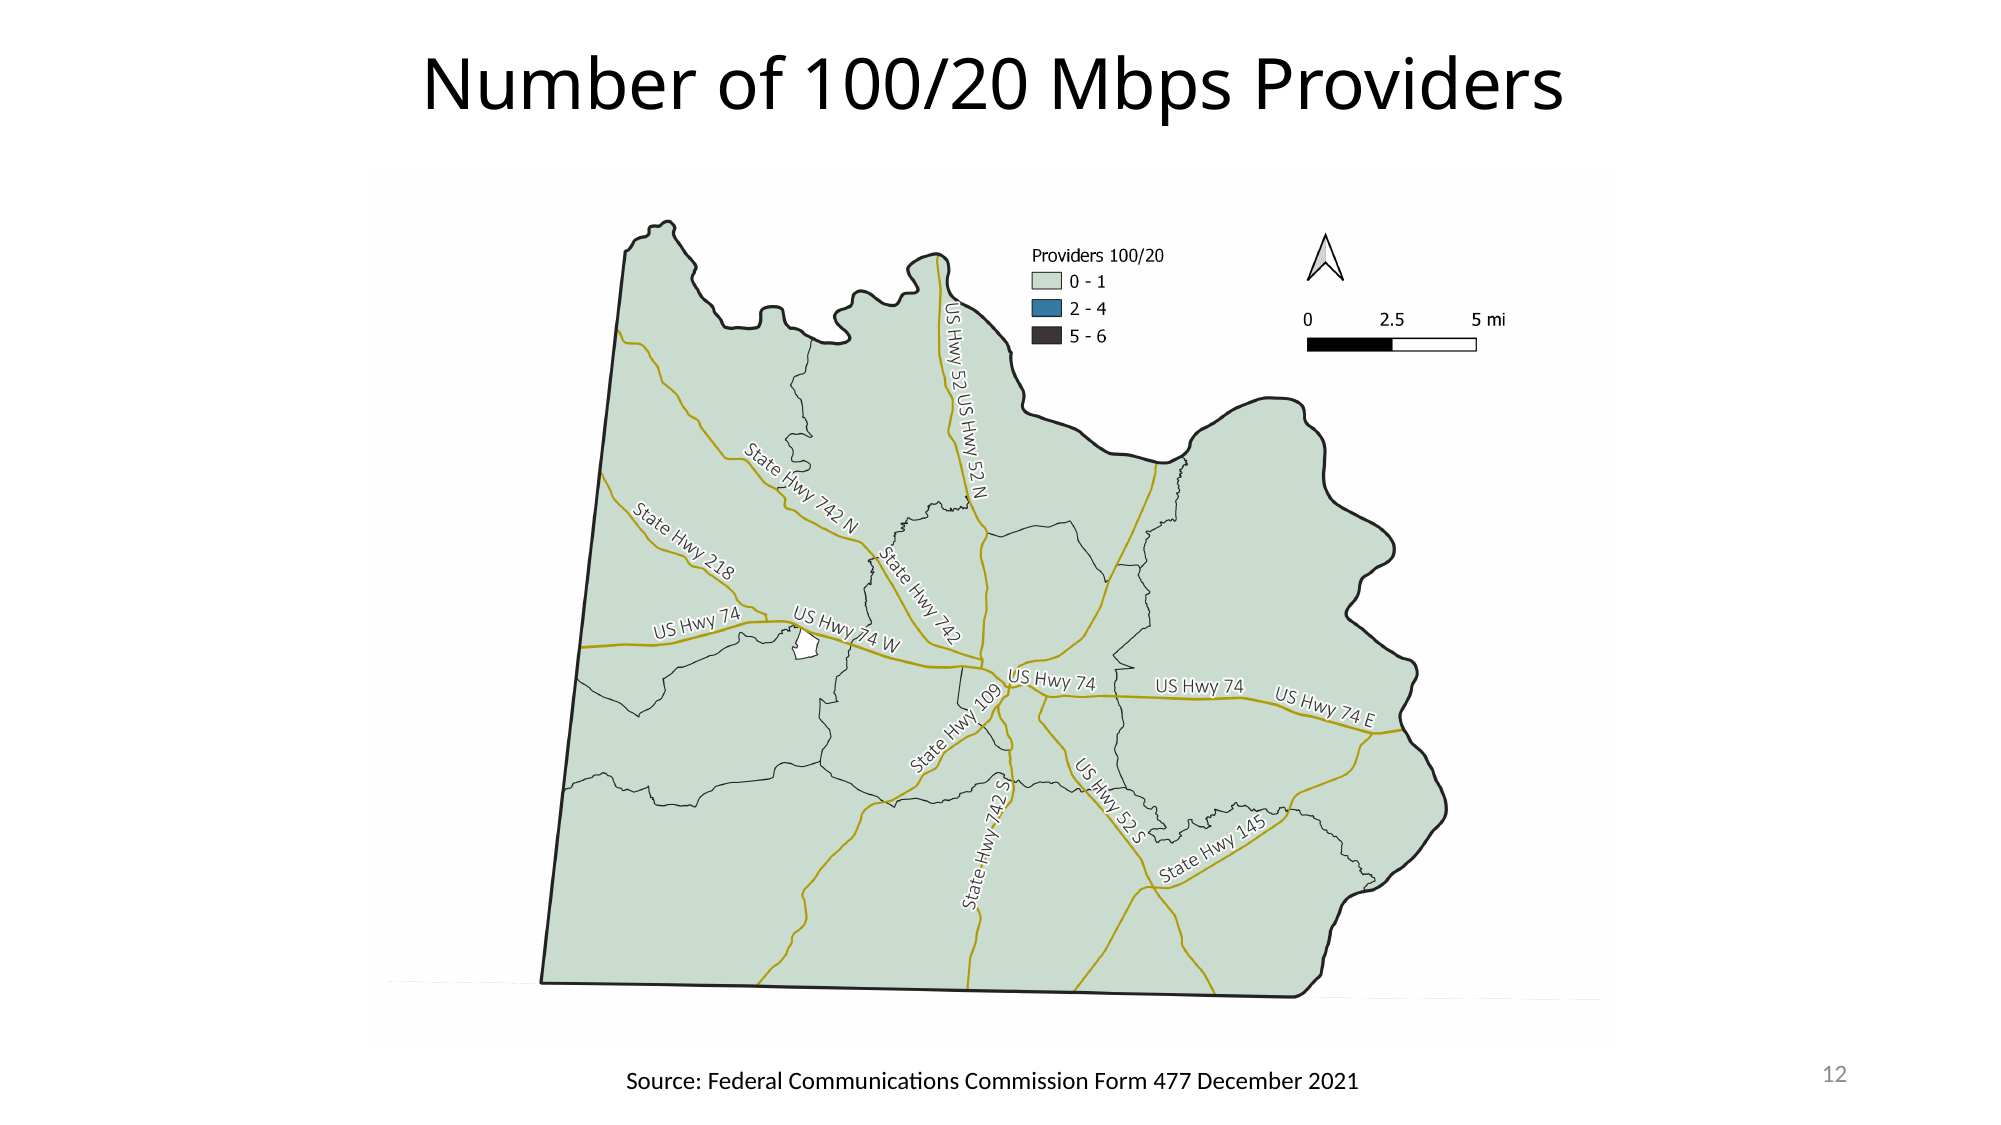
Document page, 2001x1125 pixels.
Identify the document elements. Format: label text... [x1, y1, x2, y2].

text_box Source: Federal Communications Commission Form 477 December 2021 [611, 1057, 1376, 1102]
slide_number 12 [1412, 1042, 1863, 1103]
picture [370, 168, 1617, 1051]
title Number of 100/20 Mbps Providers [24, 5, 1963, 169]
